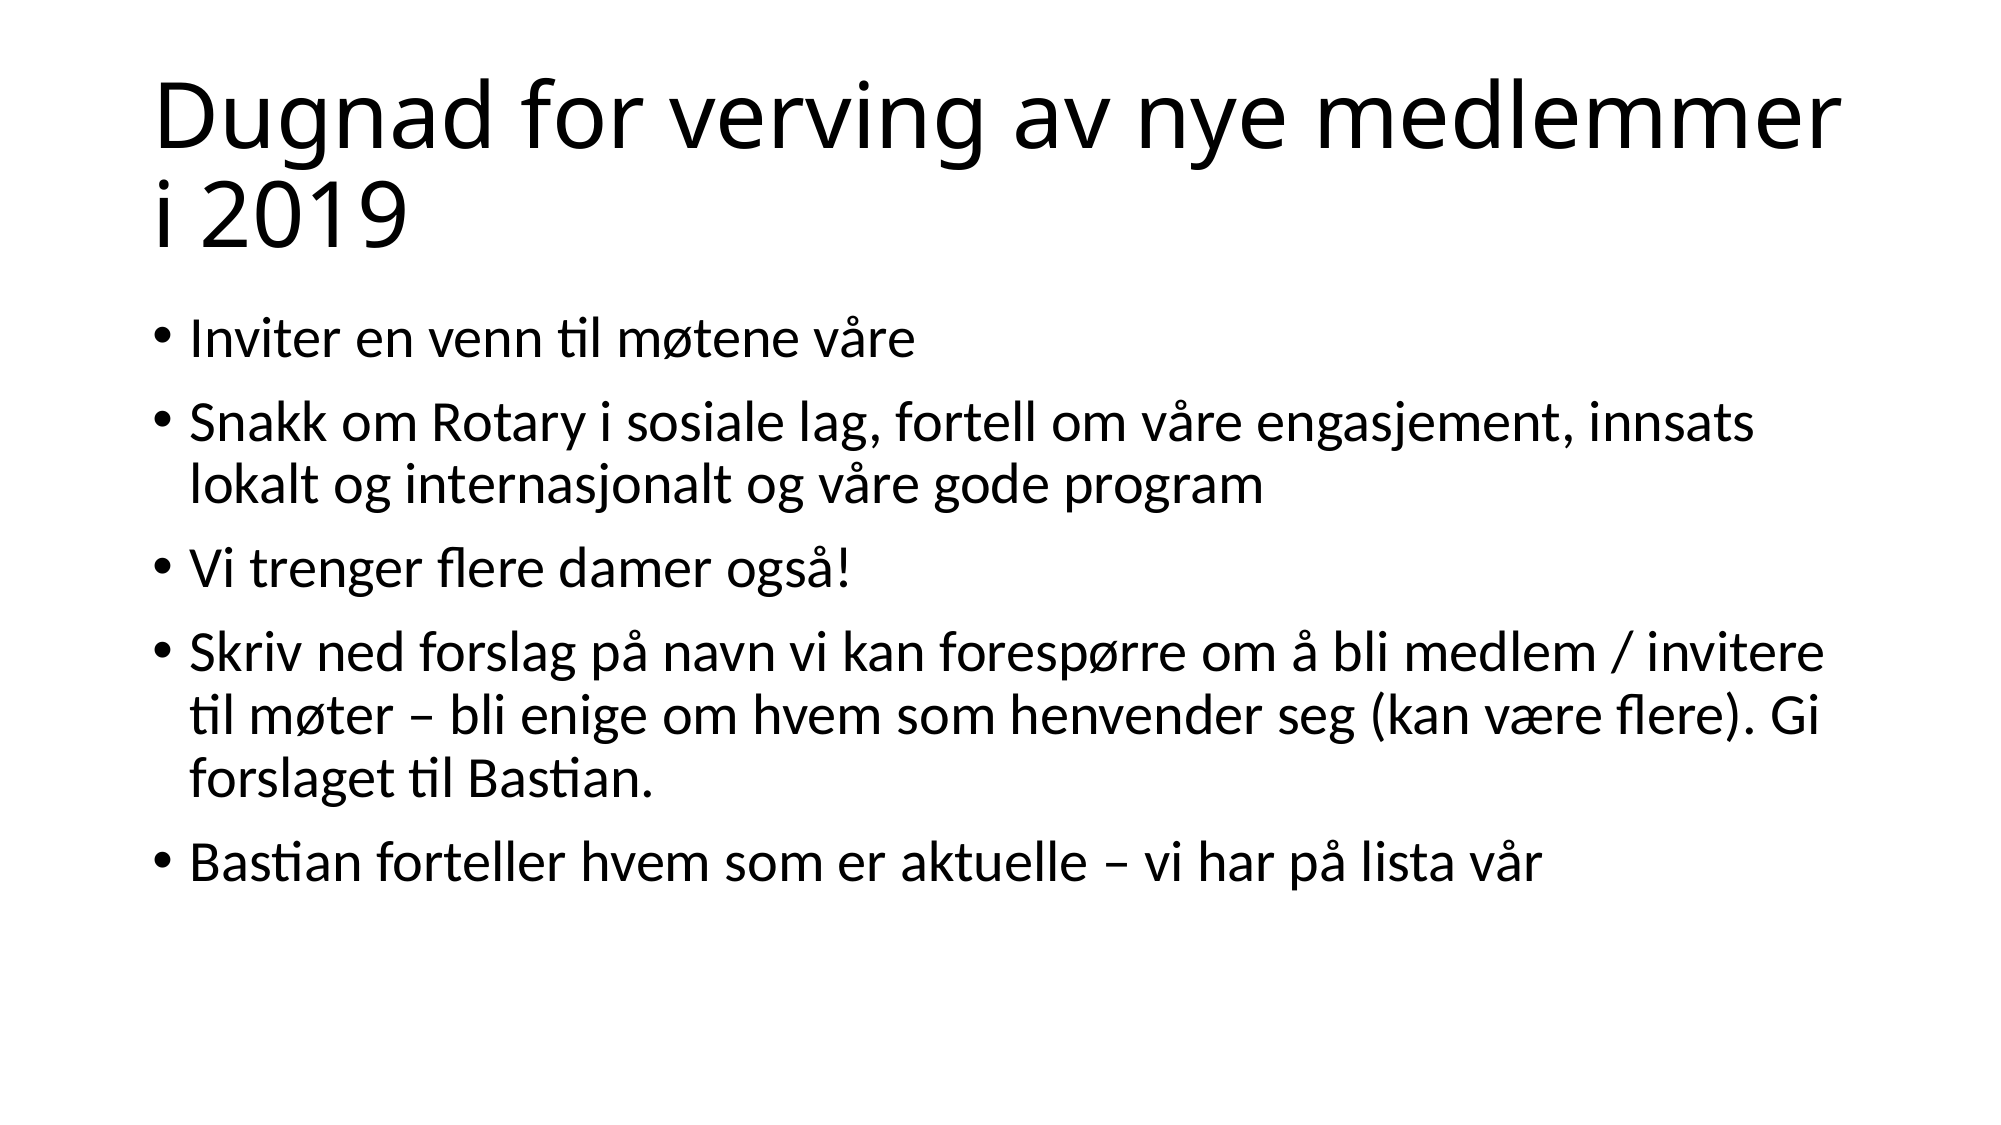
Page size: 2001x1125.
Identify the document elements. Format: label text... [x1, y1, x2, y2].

title Dugnad for verving av nye medlemmer i 2019 [137, 59, 1863, 278]
list Inviter en venn til møtene våre Snakk om Rotary i sosiale lag, fortell om våre engasjement, innsats lokalt og internasjonalt og våre gode program Vi trenger flere damer også! Skriv ned forslag på navn vi kan forespørre om å bli medlem / invitere til møter – bli enige om hvem som henvender seg (kan være flere). Gi forslaget til Bastian. Bastian forteller hvem som er aktuelle – vi har på lista vår [137, 299, 1863, 1014]
